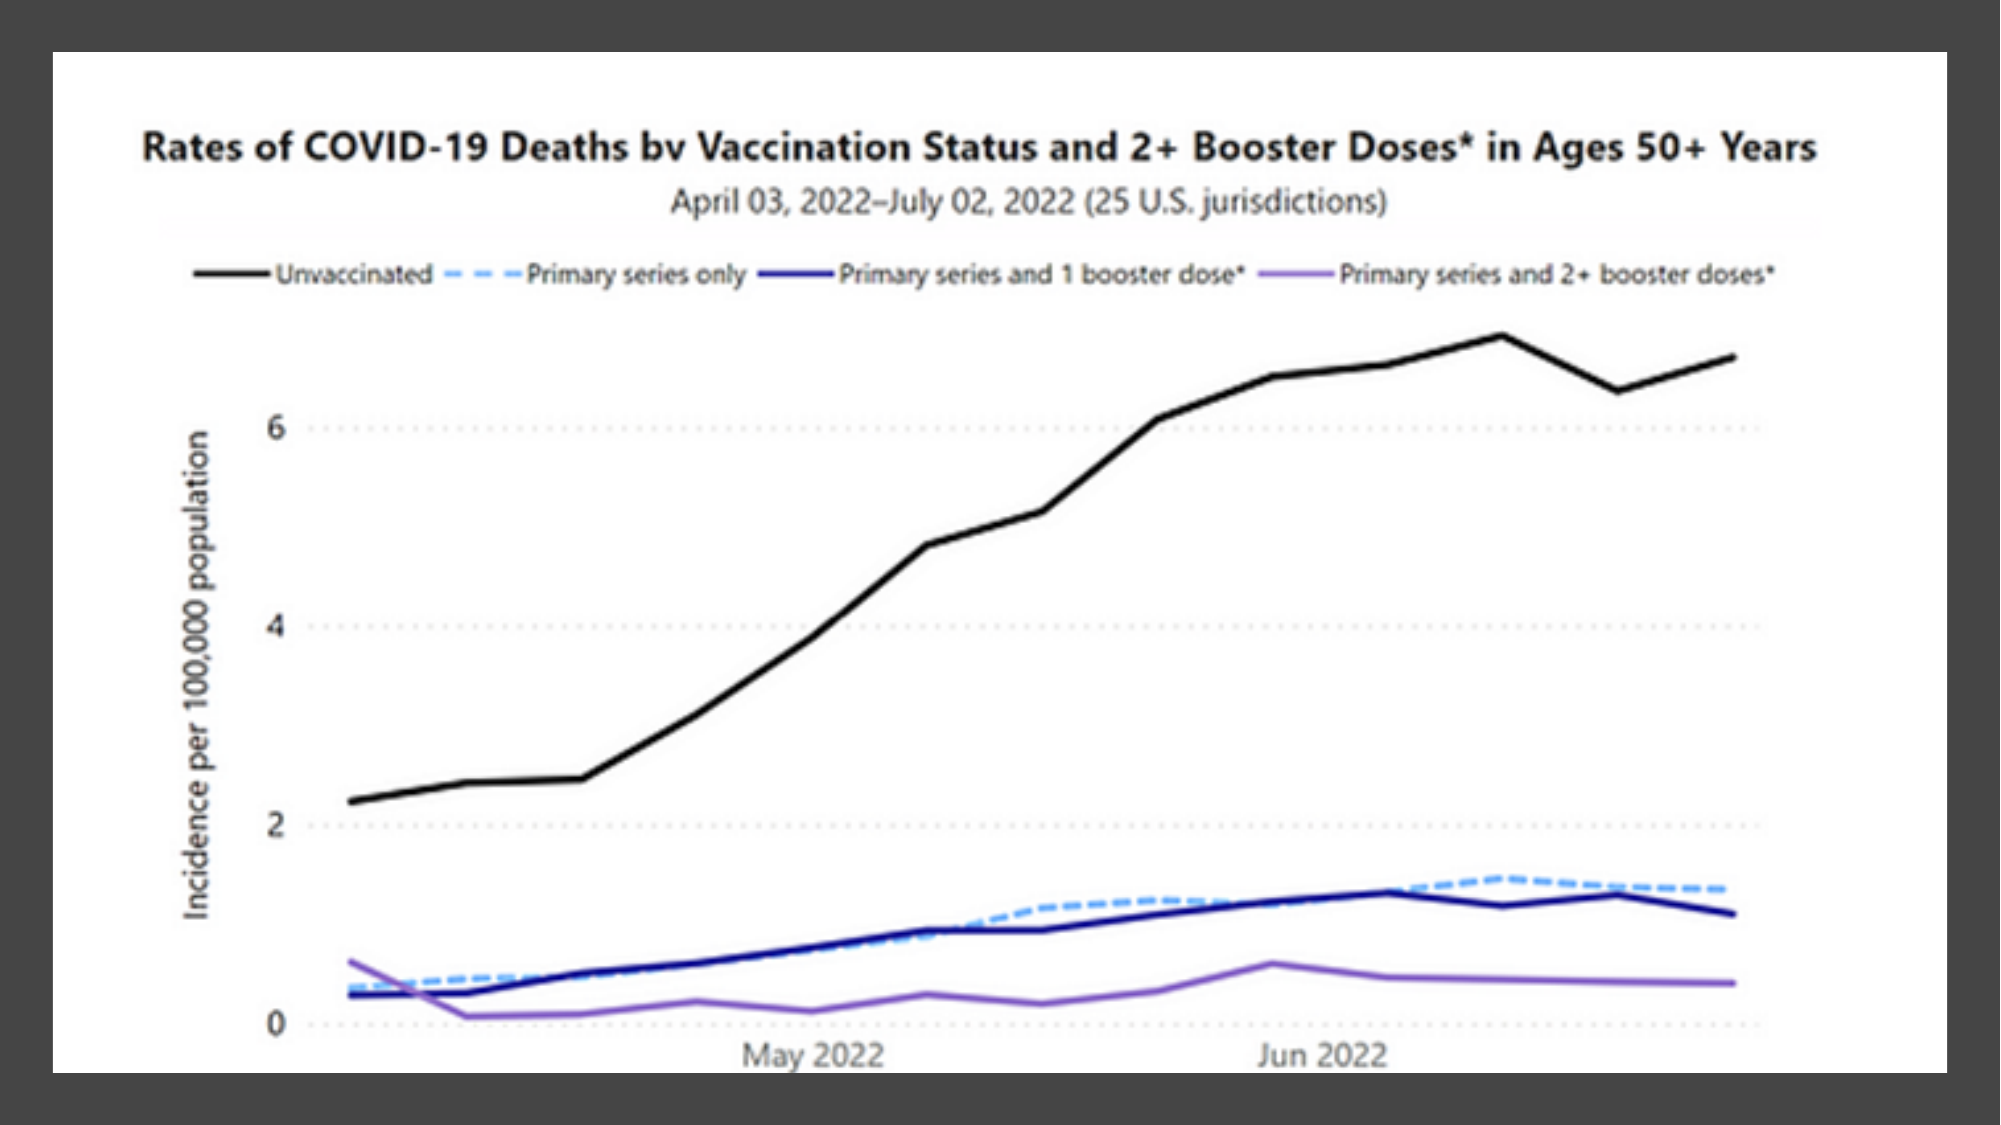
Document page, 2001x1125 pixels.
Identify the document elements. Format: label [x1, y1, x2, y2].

picture [52, 52, 1948, 1073]
